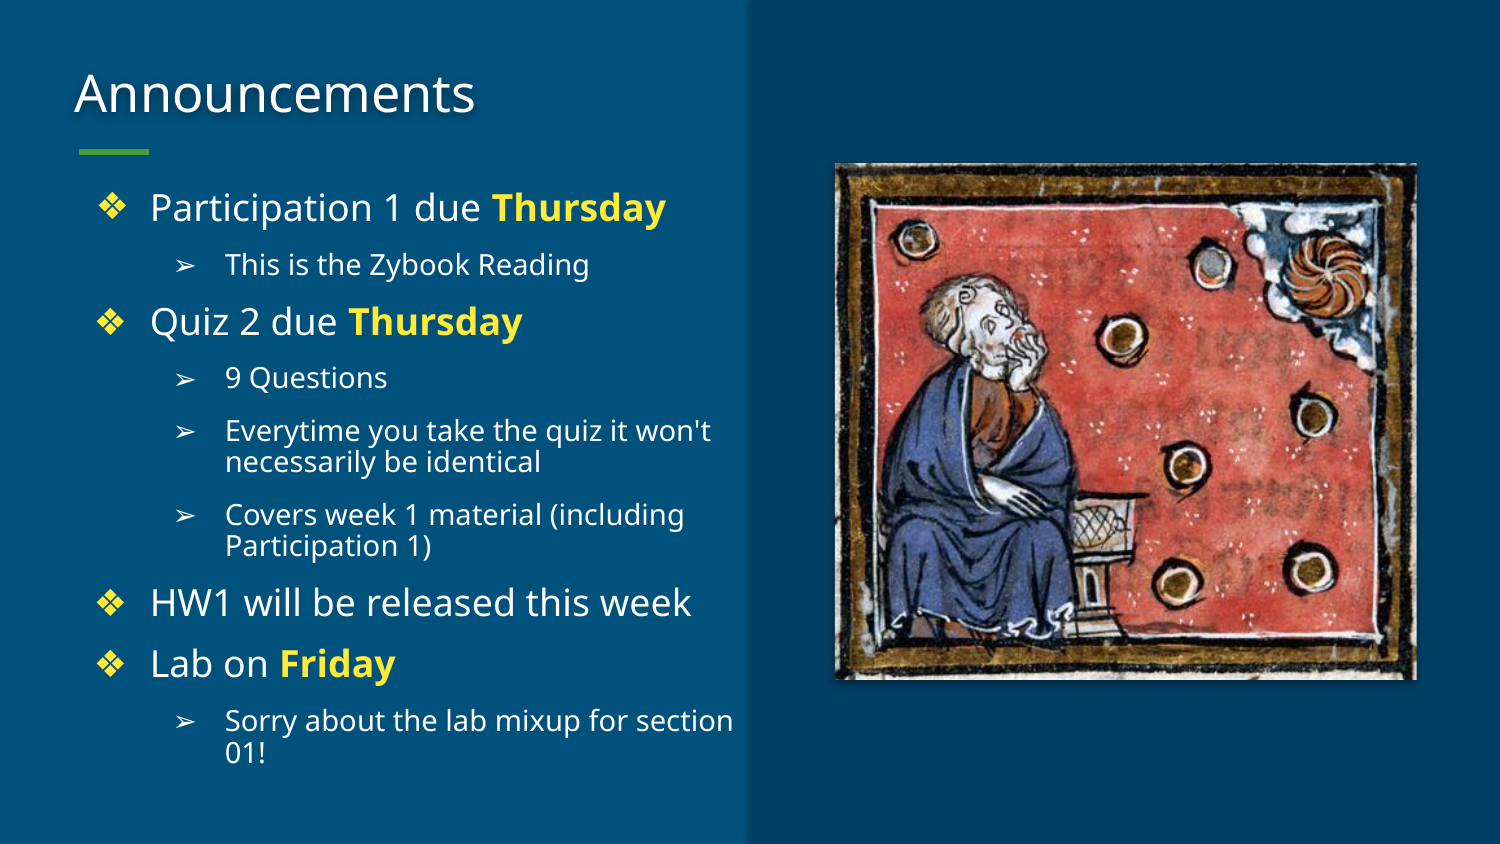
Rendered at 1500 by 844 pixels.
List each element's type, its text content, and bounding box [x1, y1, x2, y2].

title Announcements [63, 39, 1437, 152]
picture [834, 163, 1417, 680]
list Participation 1 due Thursday This is the Zybook Reading Quiz 2 due Thursday 9 Questions Everytime you take the quiz it won't necessarily be identical Covers week 1 material (including Participation 1) HW1 will be released this week Lab on Friday Sorry about the lab mixup for section 01! [63, 183, 752, 791]
